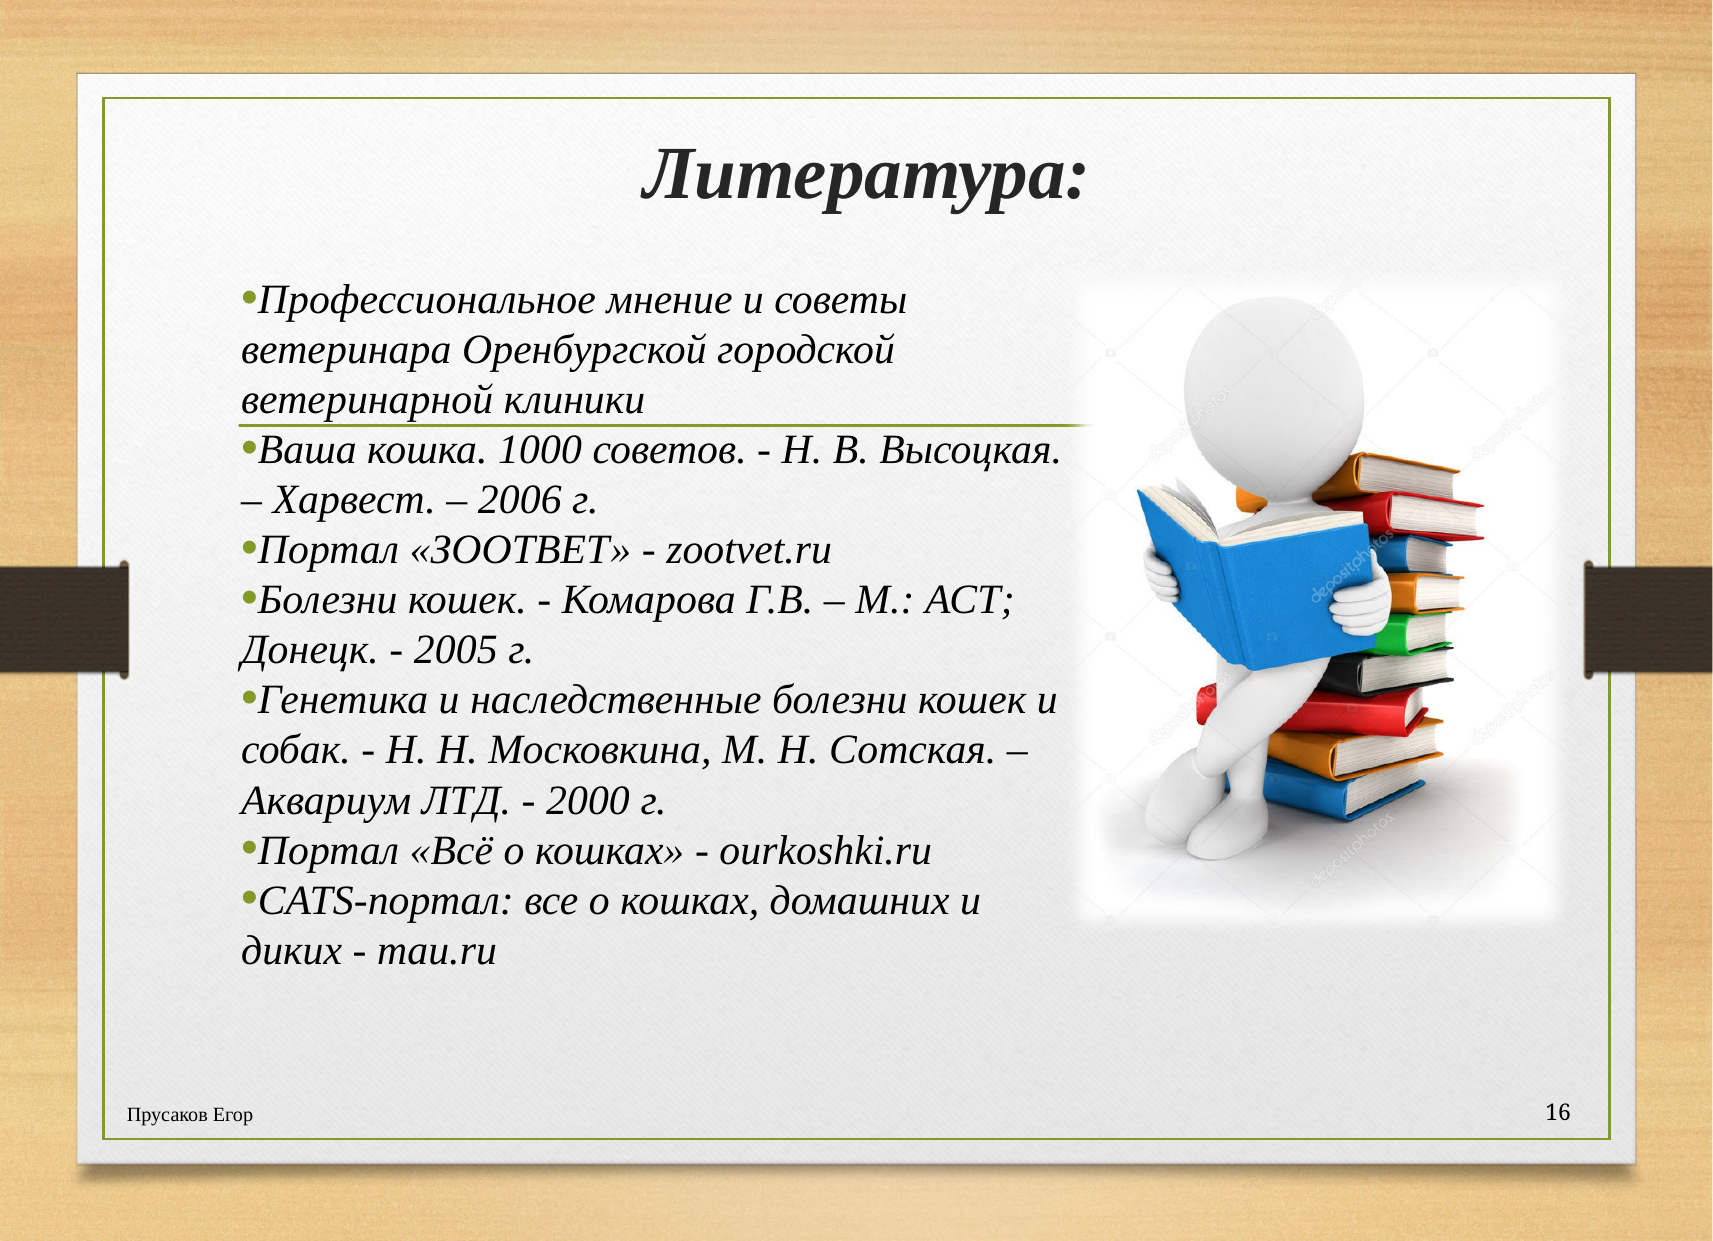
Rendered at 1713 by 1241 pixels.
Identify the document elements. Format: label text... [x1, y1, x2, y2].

slide_number 16 [1513, 1094, 1586, 1132]
picture [0, 0, 1713, 1241]
title Литература: [239, 121, 1514, 216]
list Профессиональное мнение и советы ветеринара Оренбургской городской ветеринарной клиники Ваша кошка. 1000 советов. - Н. В. Высоцкая. – Харвест. – 2006 г. Портал «ЗООТВЕТ» - zootvet.ru Болезни кошек. - Комарова Г.В. – М.: АСТ; Донецк. - 2005 г. Генетика и наследственные болезни кошек и собак. - Н. Н. Московкина, М. Н. Сотская. – Аквариум ЛТД. - 2000 г. Портал «Всё о кошках» - ourkoshki.ru CATS-портал: все о кошках, домашних и диких - mau.ru [226, 264, 1060, 844]
footer Прусаков Егор [111, 1094, 1082, 1132]
